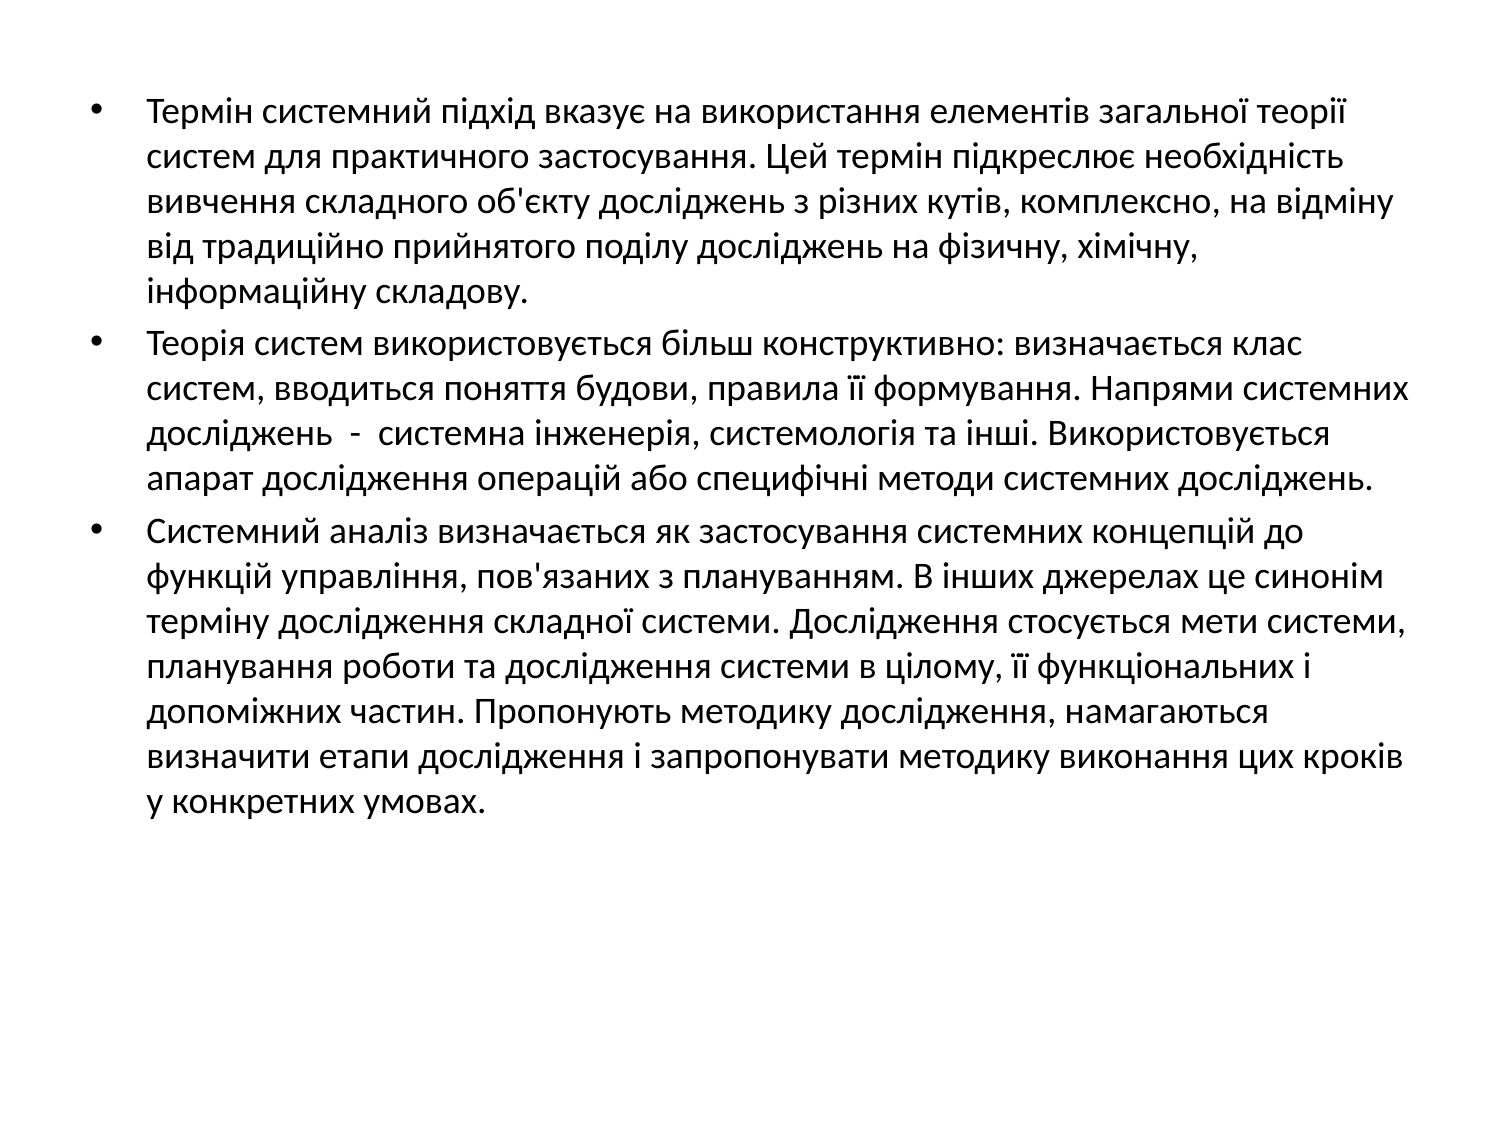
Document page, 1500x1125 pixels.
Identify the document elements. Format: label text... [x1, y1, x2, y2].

list Термін системний підхід вказує на використання елементів загальної теорії систем для практичного застосування. Цей термін підкреслює необхідність вивчення складного об'єкту досліджень з різних кутів, комплексно, на відміну від традиційно прийнятого поділу досліджень на фізичну, хімічну, інформаційну складову. Теорія систем використовується більш конструктивно: визначається клас систем, вводиться поняття будови, правила її формування. Напрями системних досліджень - системна інженерія, системологія та інші. Використовується апарат дослідження операцій або специфічні методи системних досліджень. Системний аналіз визначається як застосування системних концепцій до функцій управління, пов'язаних з плануванням. В інших джерелах це синонім терміну дослідження складної системи. Дослідження стосується мети системи, планування роботи та дослідження системи в цілому, її функціональних і допоміжних частин. Пропонують методику дослідження, намагаються визначити етапи дослідження і запропонувати методику виконання цих кроків у конкретних умовах. [75, 78, 1425, 1005]
